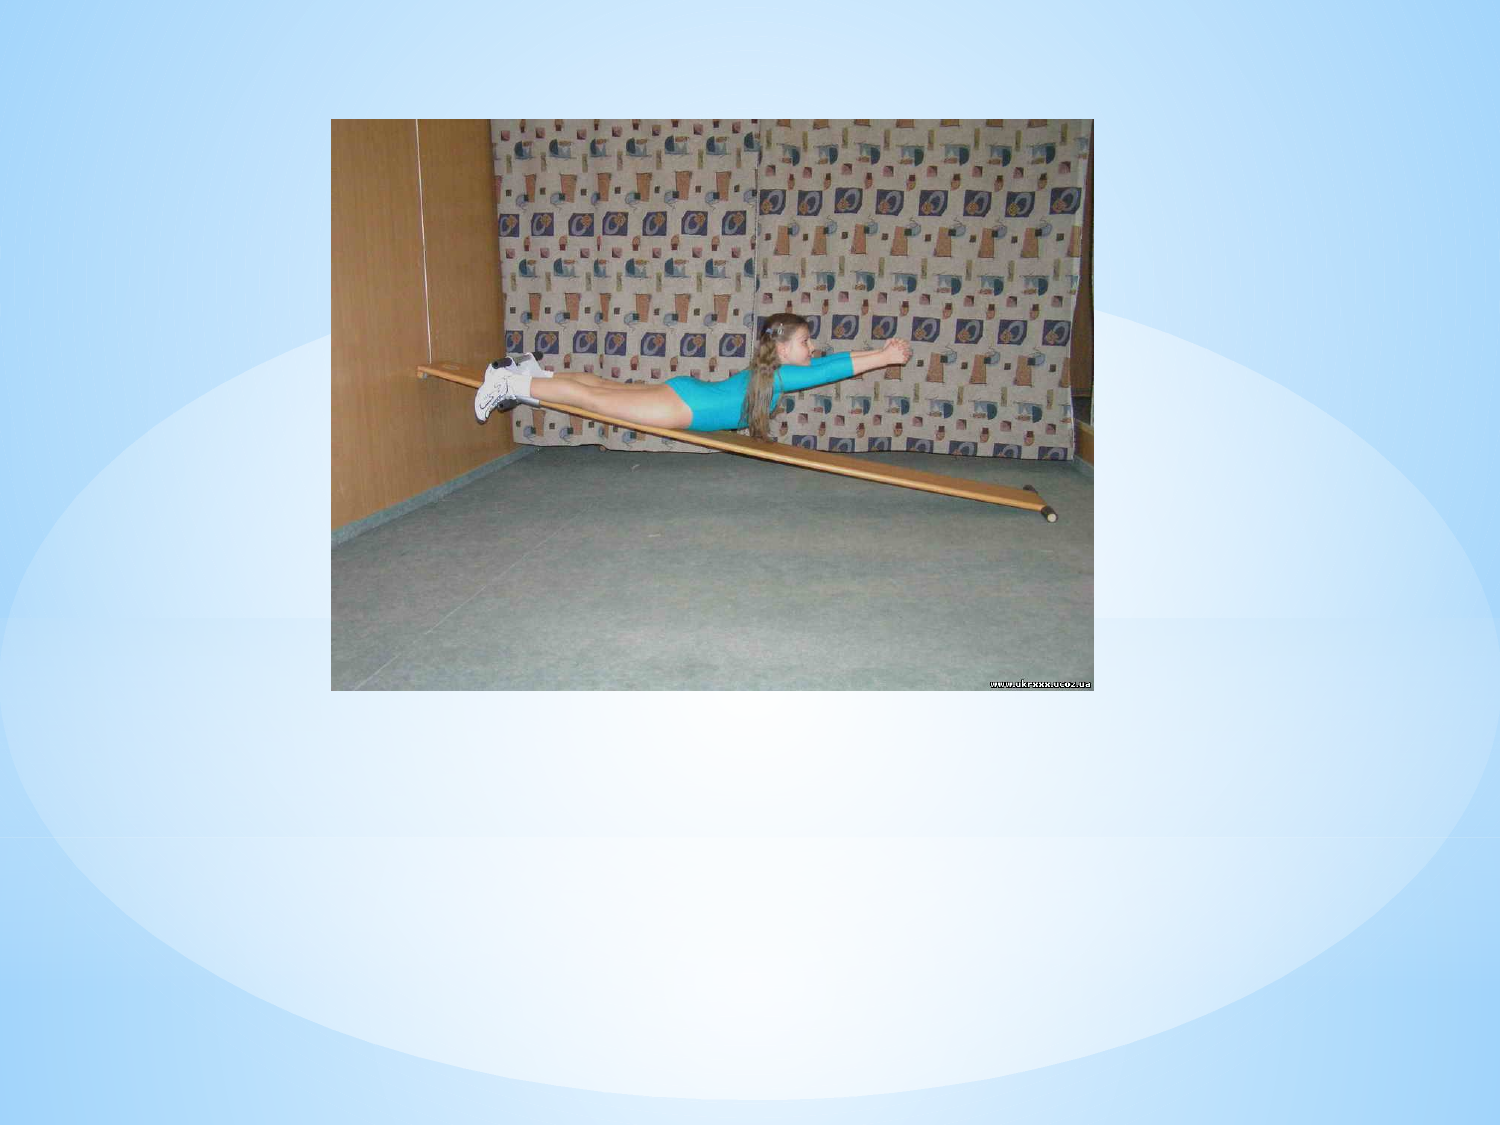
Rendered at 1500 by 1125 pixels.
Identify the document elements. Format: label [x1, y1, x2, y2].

list [331, 119, 1094, 691]
